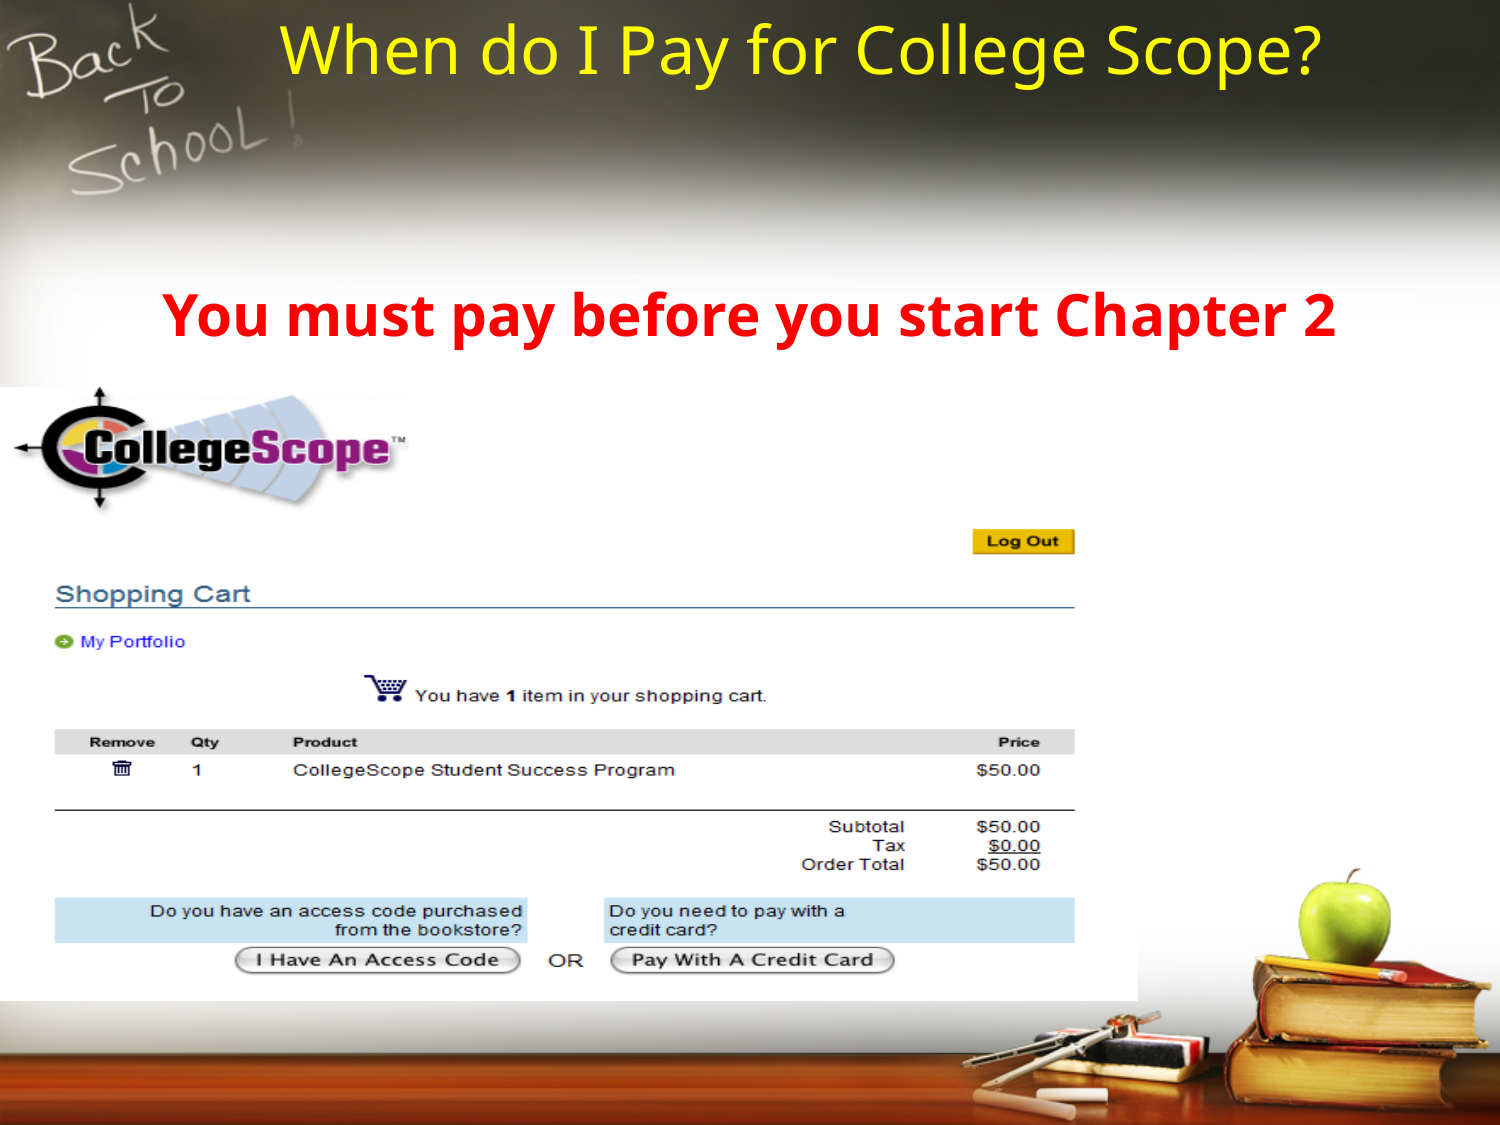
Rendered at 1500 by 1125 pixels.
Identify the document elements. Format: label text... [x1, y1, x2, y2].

title When do I Pay for College Scope? [0, 0, 1500, 121]
picture [0, 356, 1500, 1125]
picture [0, 121, 1500, 271]
text_box You must pay before you start Chapter 2 [0, 271, 1500, 356]
